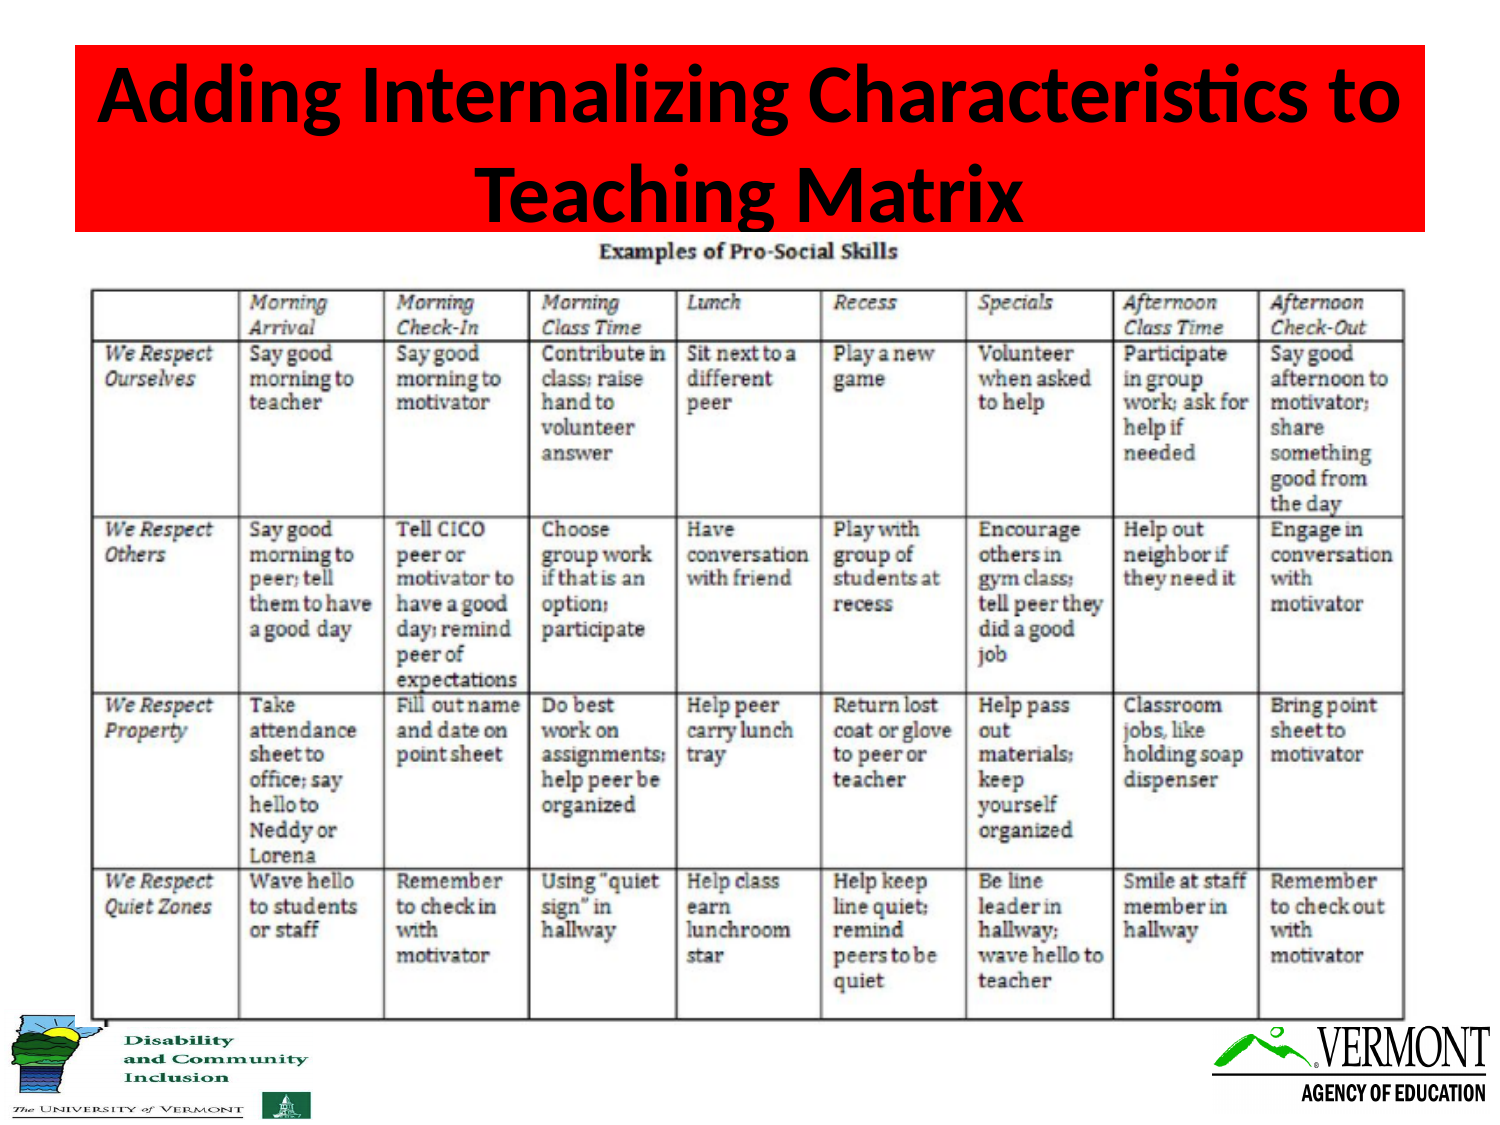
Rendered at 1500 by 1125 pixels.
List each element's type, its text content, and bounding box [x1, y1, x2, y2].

picture [4, 232, 1490, 1120]
title Adding Internalizing Characteristics to Teaching Matrix [75, 45, 1425, 231]
